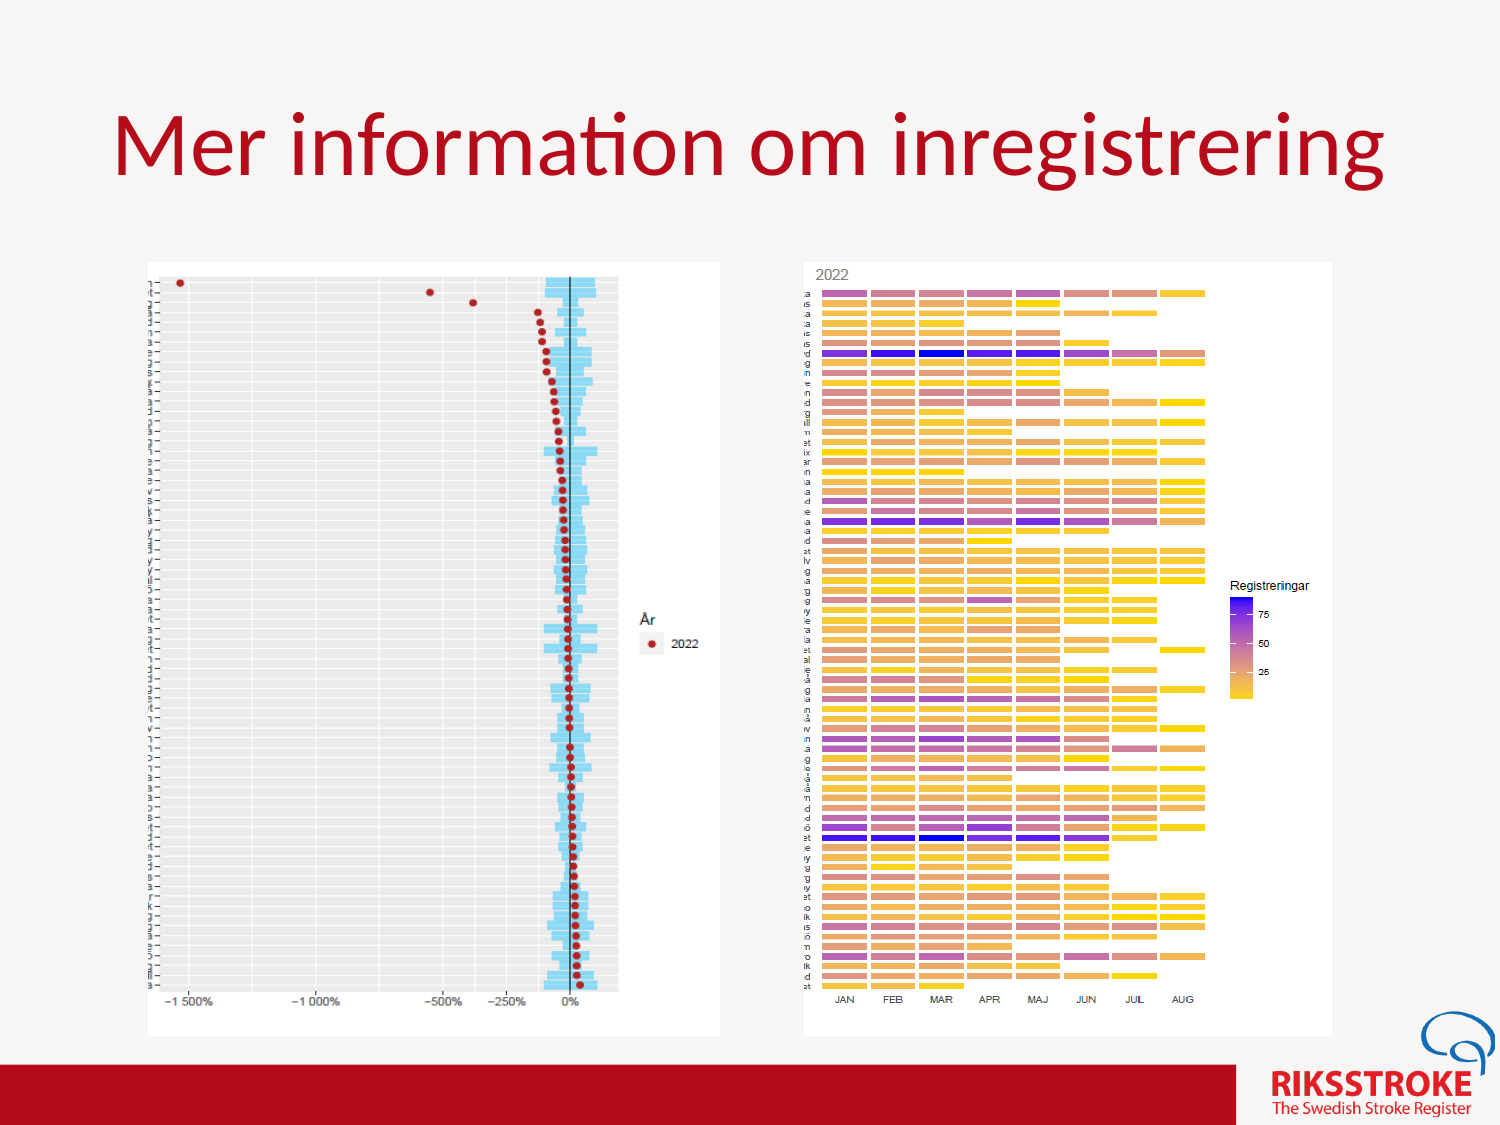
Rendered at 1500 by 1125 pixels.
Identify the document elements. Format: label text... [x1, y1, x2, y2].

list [147, 262, 720, 1037]
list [804, 262, 1333, 1037]
title Mer information om inregistrering [75, 45, 1425, 233]
